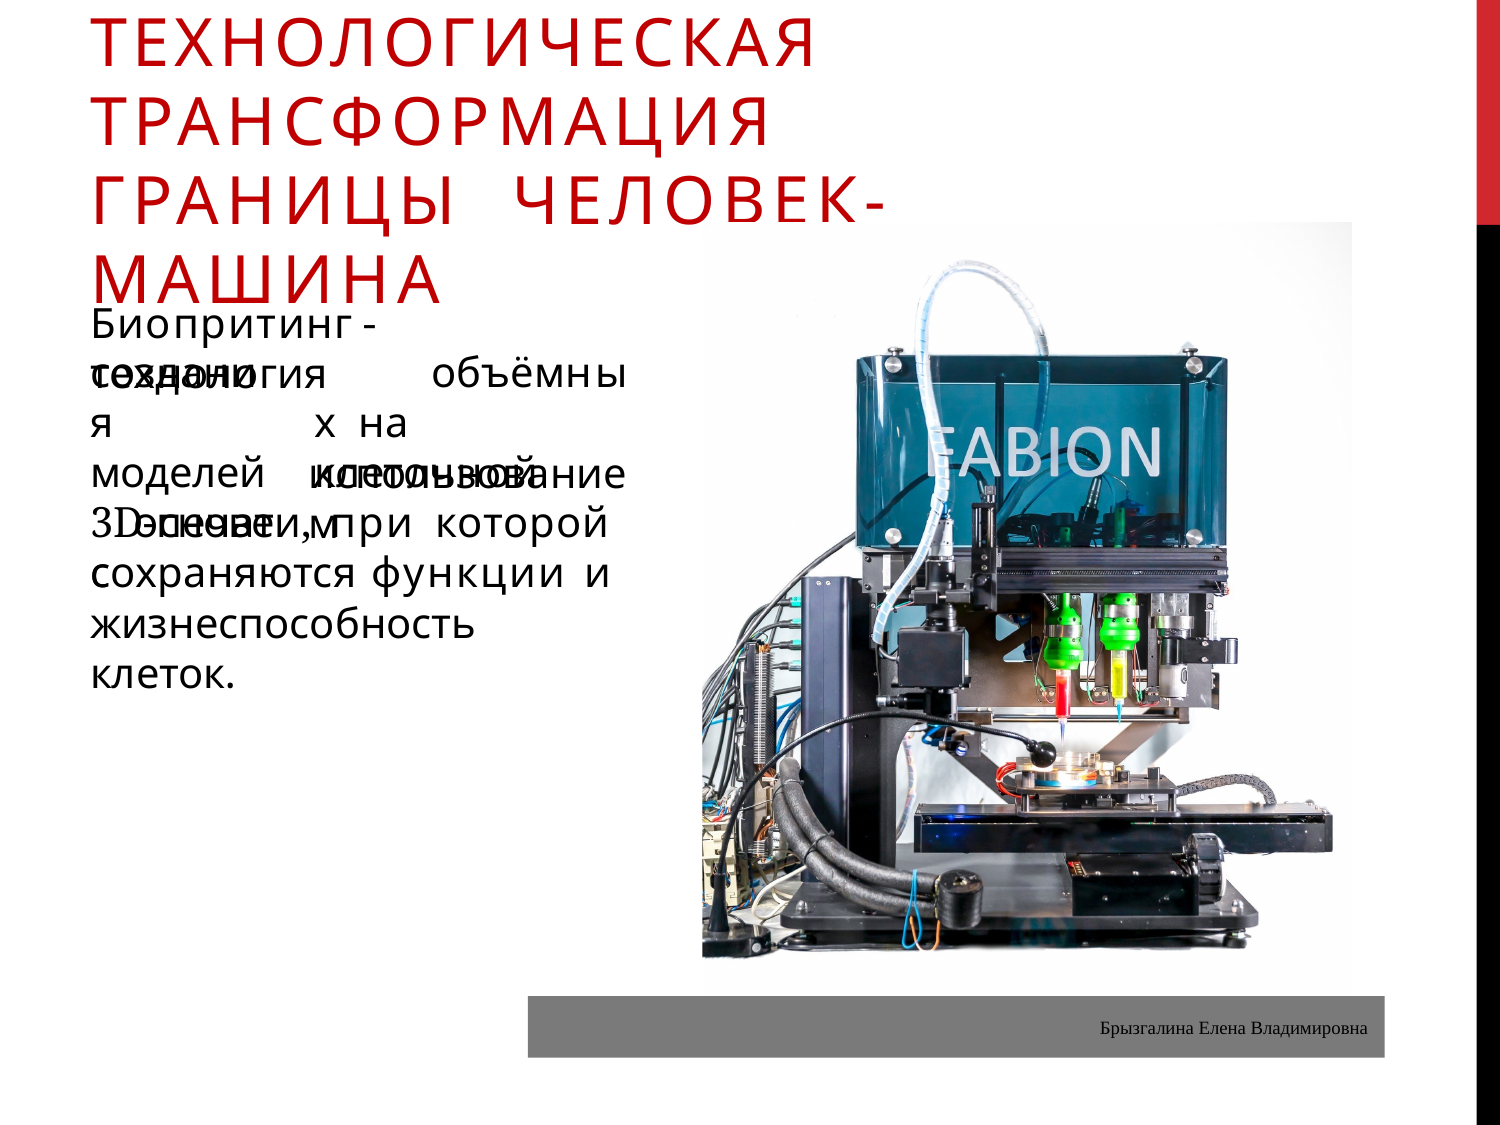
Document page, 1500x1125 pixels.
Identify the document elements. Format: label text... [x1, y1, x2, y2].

text_box Брызгалина Елена Владимировна [1097, 1015, 1372, 1039]
text_box [527, 996, 1385, 1058]
text_box создания моделей основе с [87, 344, 277, 494]
text_box Биопритинг - технология [87, 294, 631, 397]
title ТЕХНОЛОГИЧЕСКАЯ ТРАНСФОРМАЦИЯ ГРАНИЦЫ ЧЕЛОВЕК-МАШИНА [87, 0, 1093, 320]
text_box объёмных на клеточной [312, 344, 631, 444]
text_box 3D-печати, при которой сохраняются функции и жизнеспособность клеток. [87, 494, 631, 697]
text_box использованием [306, 444, 631, 494]
text_box [702, 222, 1352, 997]
